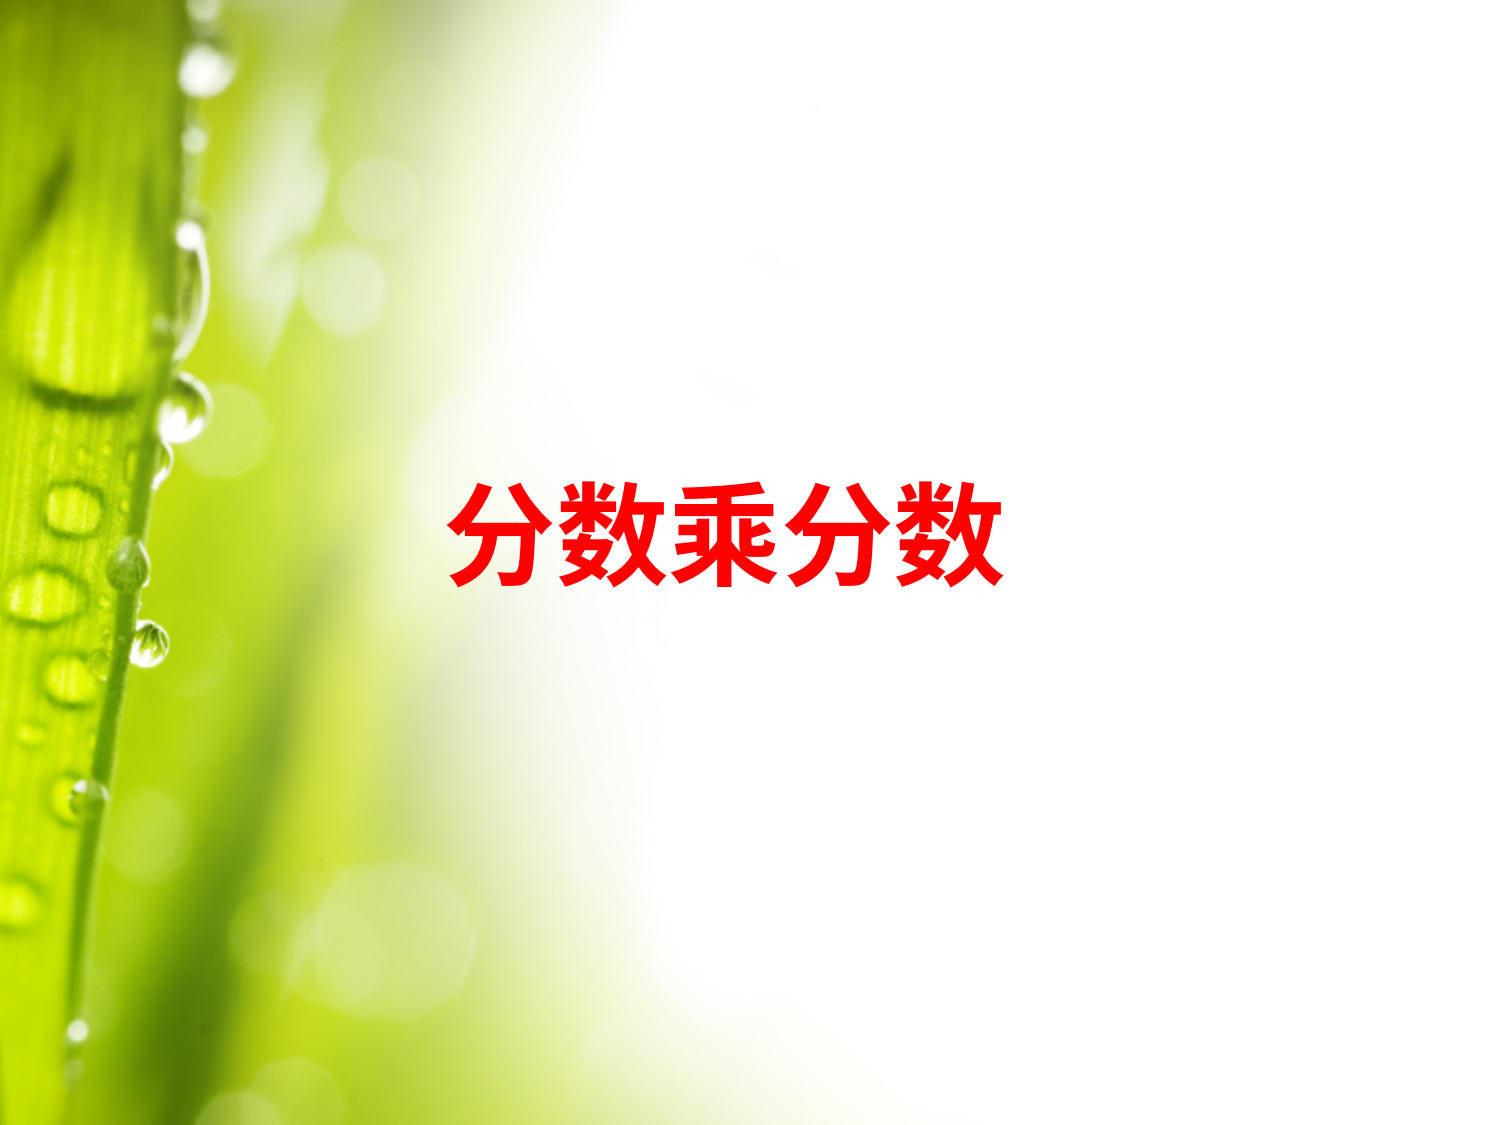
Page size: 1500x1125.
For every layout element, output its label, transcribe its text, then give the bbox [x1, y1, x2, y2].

subtitle 分数乘分数 [200, 299, 1250, 734]
picture [0, 0, 1500, 1125]
